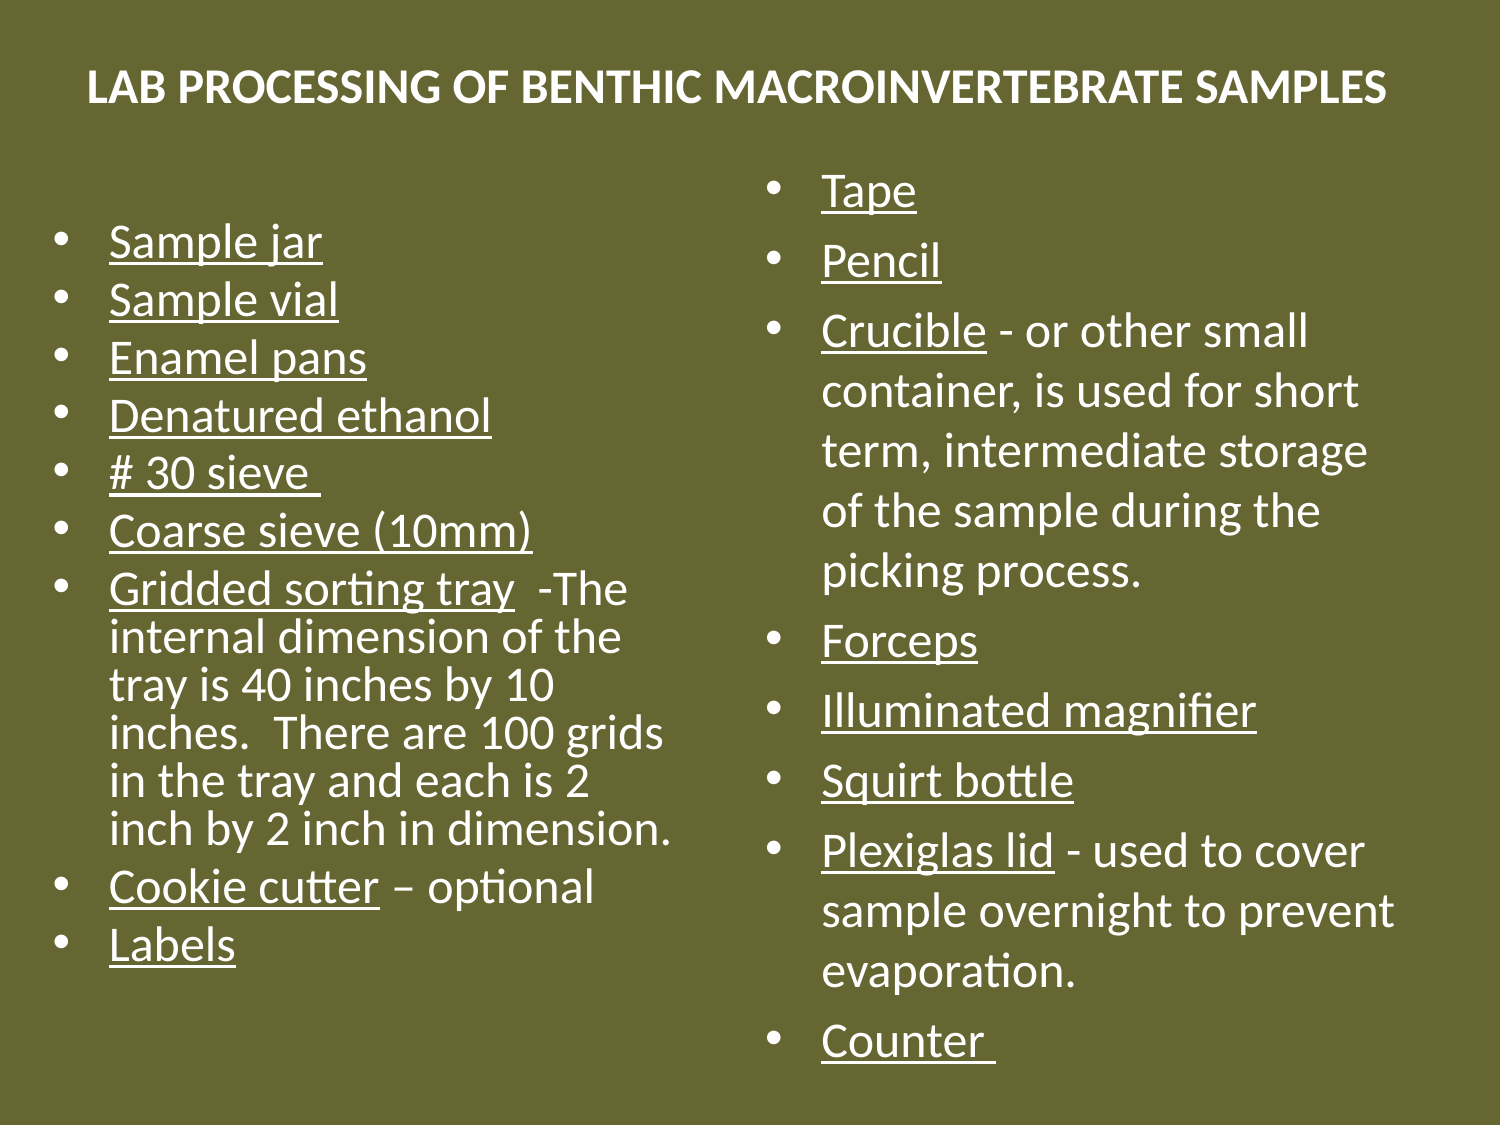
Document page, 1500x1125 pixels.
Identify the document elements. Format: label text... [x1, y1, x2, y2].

list Sample jar Sample vial Enamel pans Denatured ethanol # 30 sieve Coarse sieve (10mm) Gridded sorting tray -The internal dimension of the tray is 40 inches by 10 inches. There are 100 grids in the tray and each is 2 inch by 2 inch in dimension. Cookie cutter – optional Labels [37, 212, 701, 956]
list Tape Pencil Crucible - or other small container, is used for short term, intermediate storage of the sample during the picking process. Forceps Illuminated magnifier Squirt bottle Plexiglas lid - used to cover sample overnight to prevent evaporation. Counter [749, 149, 1413, 893]
title LAB PROCESSING OF BENTHIC MACROINVERTEBRATE SAMPLES [62, 24, 1413, 213]
